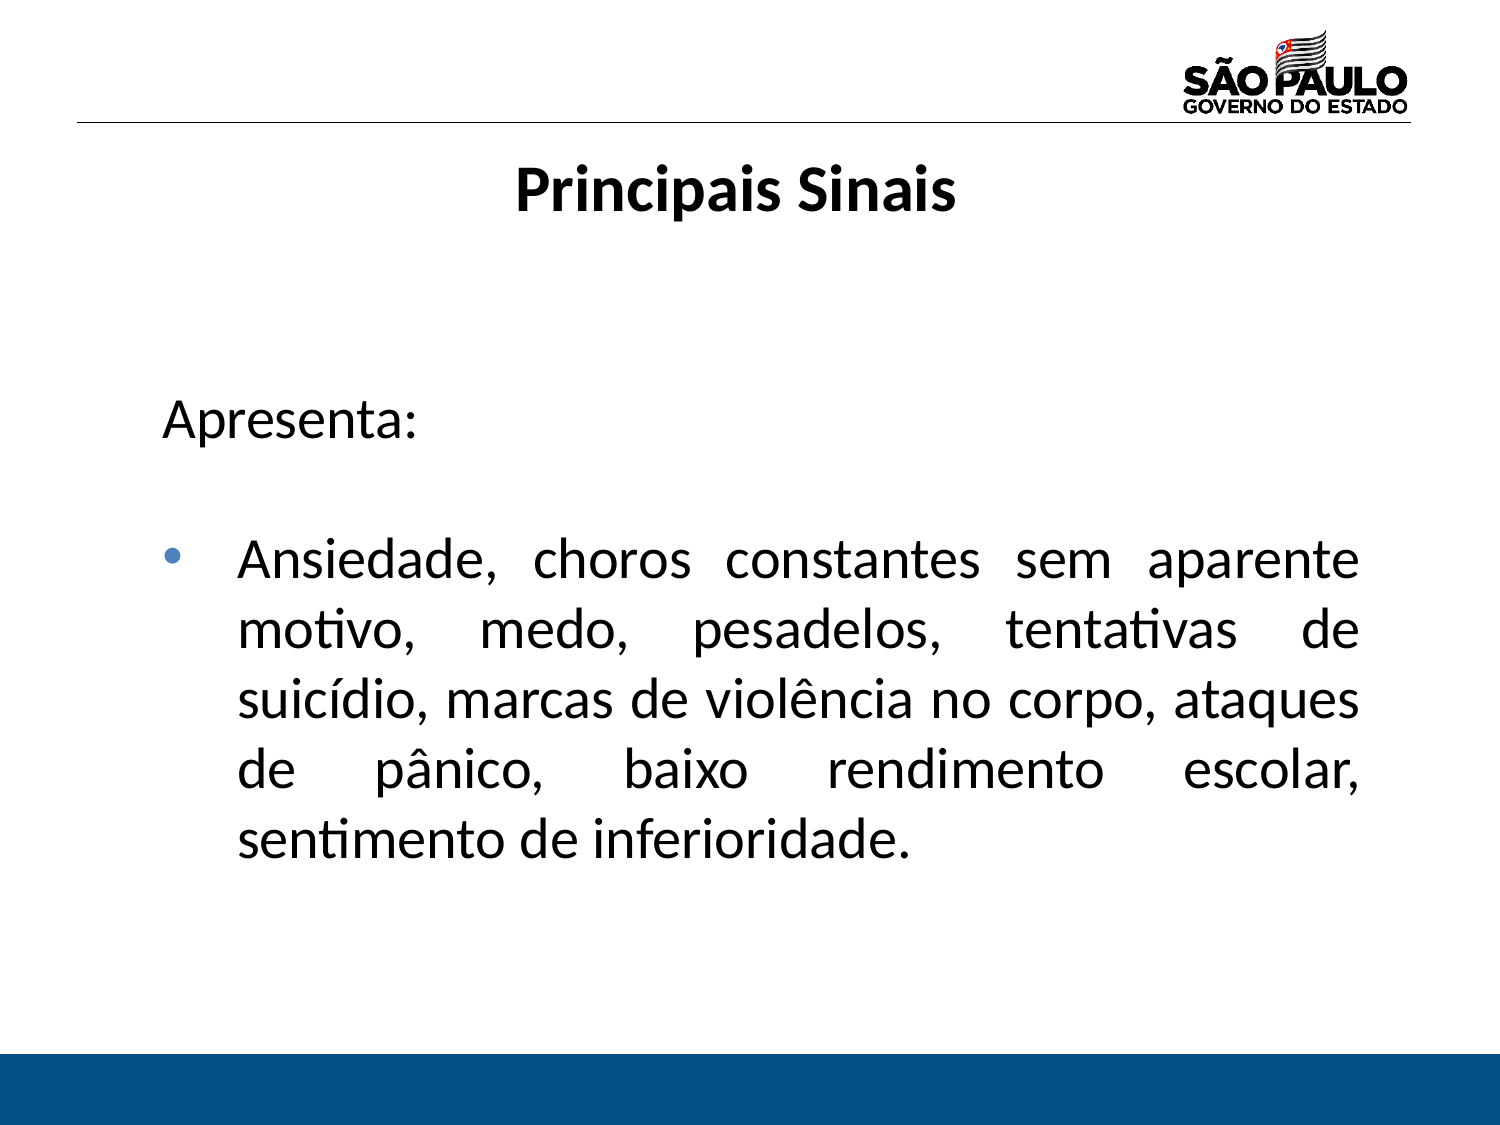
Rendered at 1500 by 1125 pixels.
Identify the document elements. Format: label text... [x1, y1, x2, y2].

text_box Principais Sinais [88, 137, 1400, 232]
picture [1178, 25, 1412, 118]
text_box Apresenta: Ansiedade, choros constantes sem aparente motivo, medo, pesadelos, tentativas de suicídio, marcas de violência no corpo, ataques de pânico, baixo rendimento escolar, sentimento de inferioridade. [147, 373, 1376, 878]
